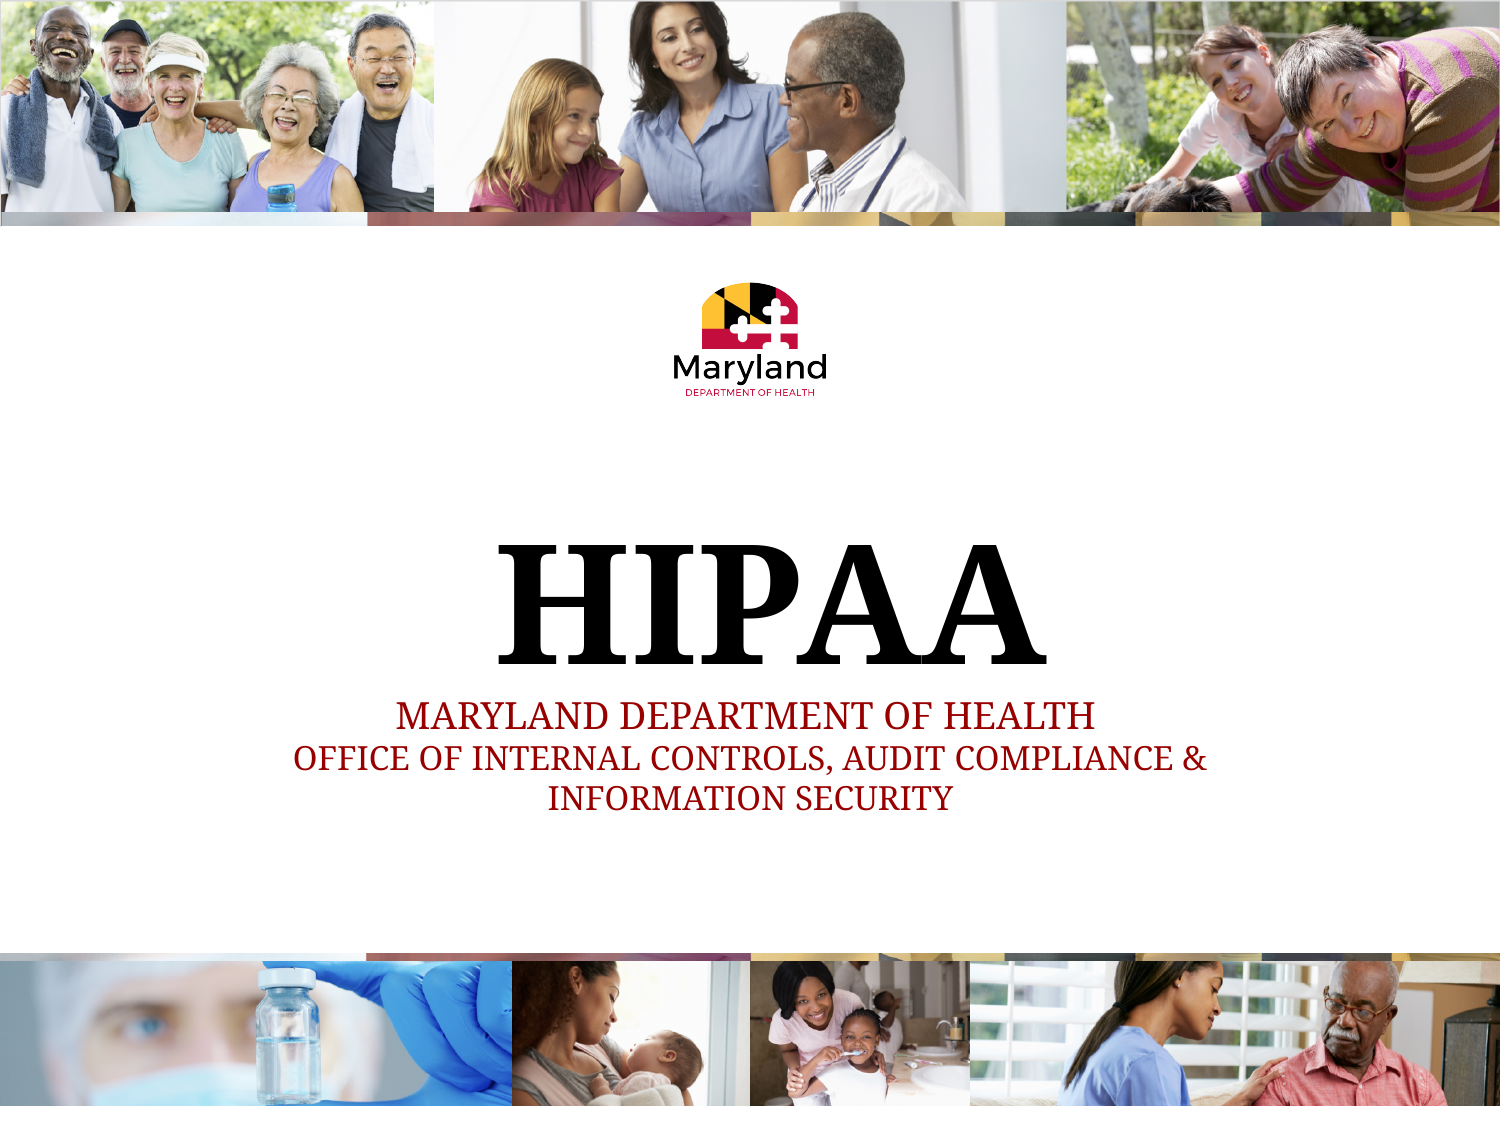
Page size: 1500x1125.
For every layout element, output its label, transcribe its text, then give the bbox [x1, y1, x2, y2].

text_box MARYLAND DEPARTMENT OF HEALTH OFFICE OF INTERNAL CONTROLS, AUDIT COMPLIANCE & INFORMATION SECURITY [184, 716, 1317, 818]
title HIPAA [62, 298, 1480, 716]
picture [673, 273, 826, 397]
picture [0, 945, 1500, 1106]
picture [0, 0, 1500, 227]
